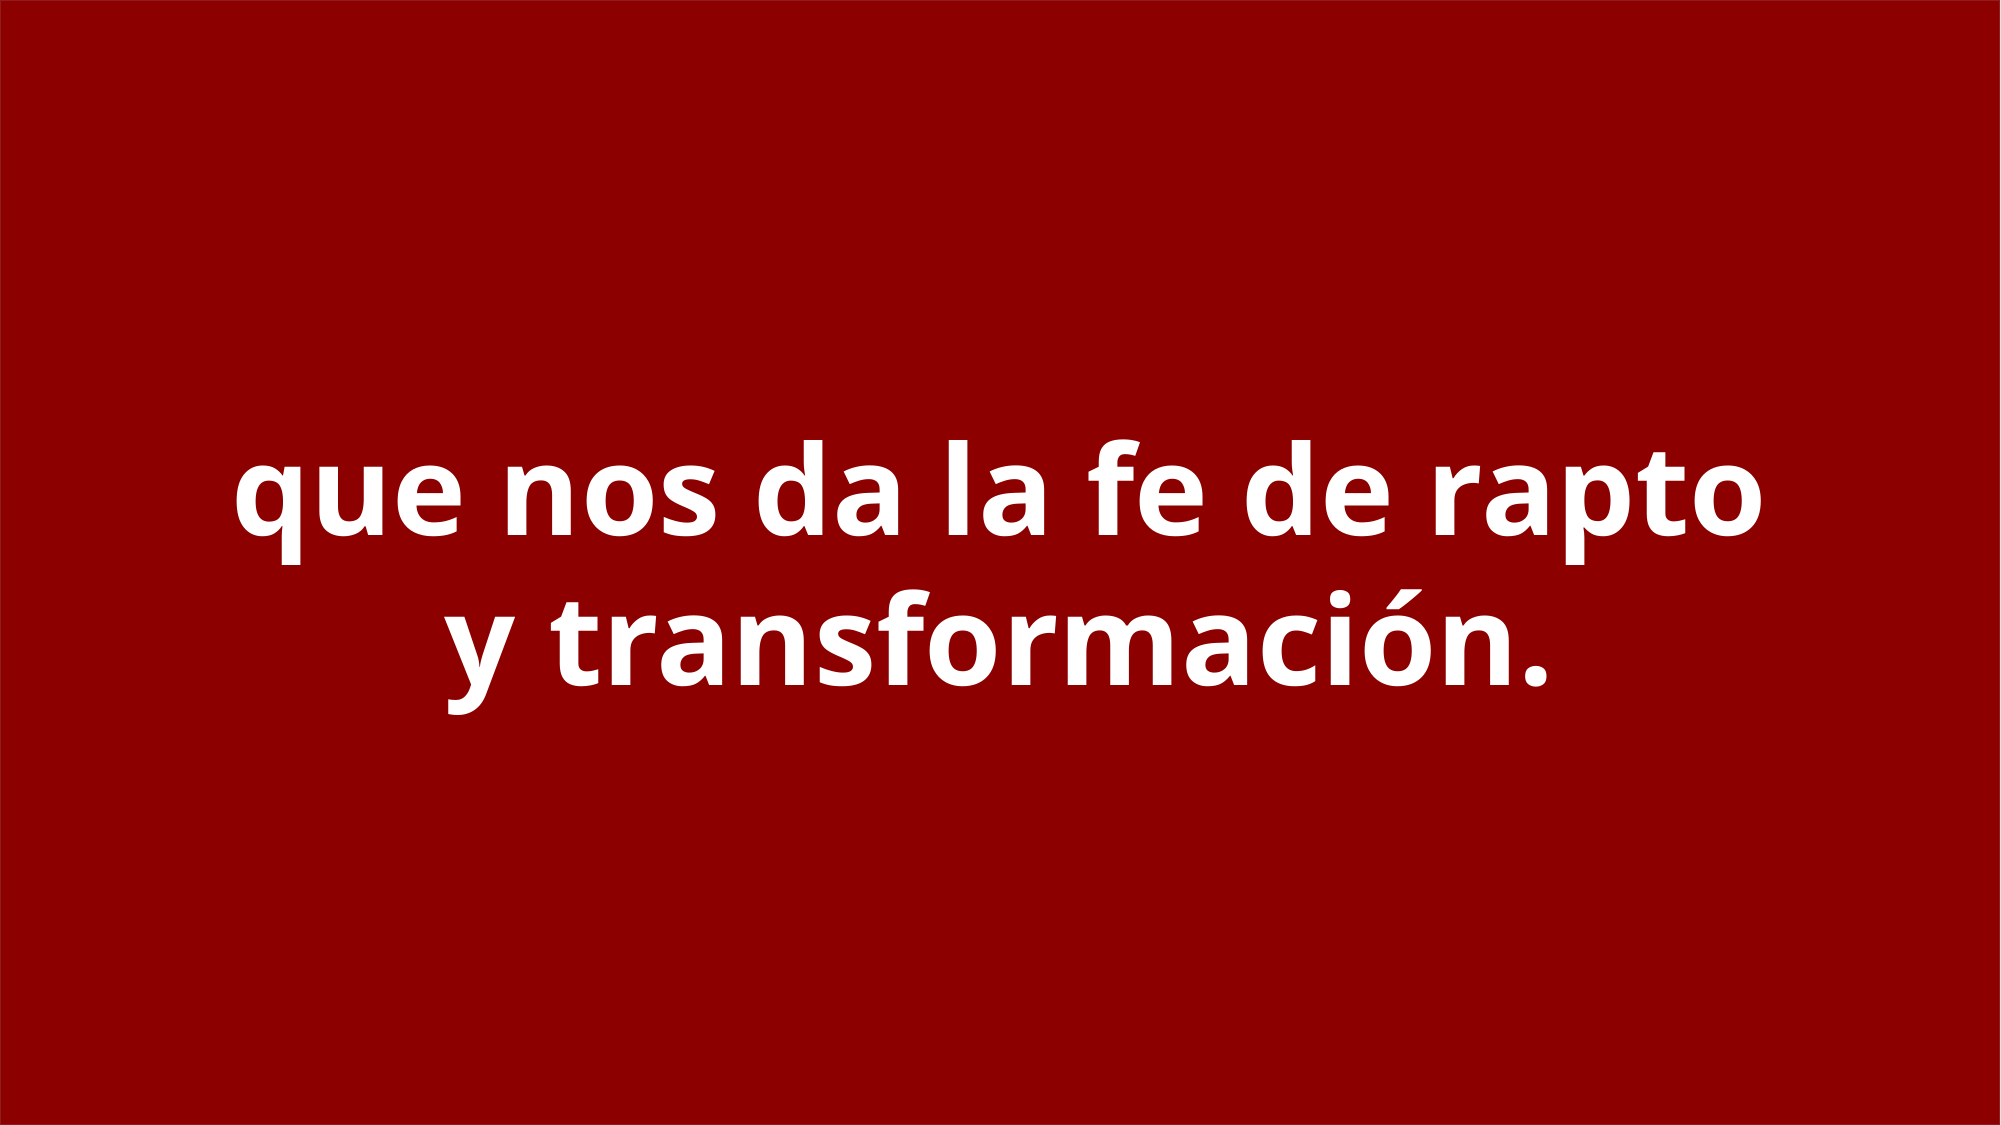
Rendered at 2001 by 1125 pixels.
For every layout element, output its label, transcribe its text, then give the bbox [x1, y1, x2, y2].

text_box que nos da la fe de rapto y transformación. [75, 403, 1925, 719]
